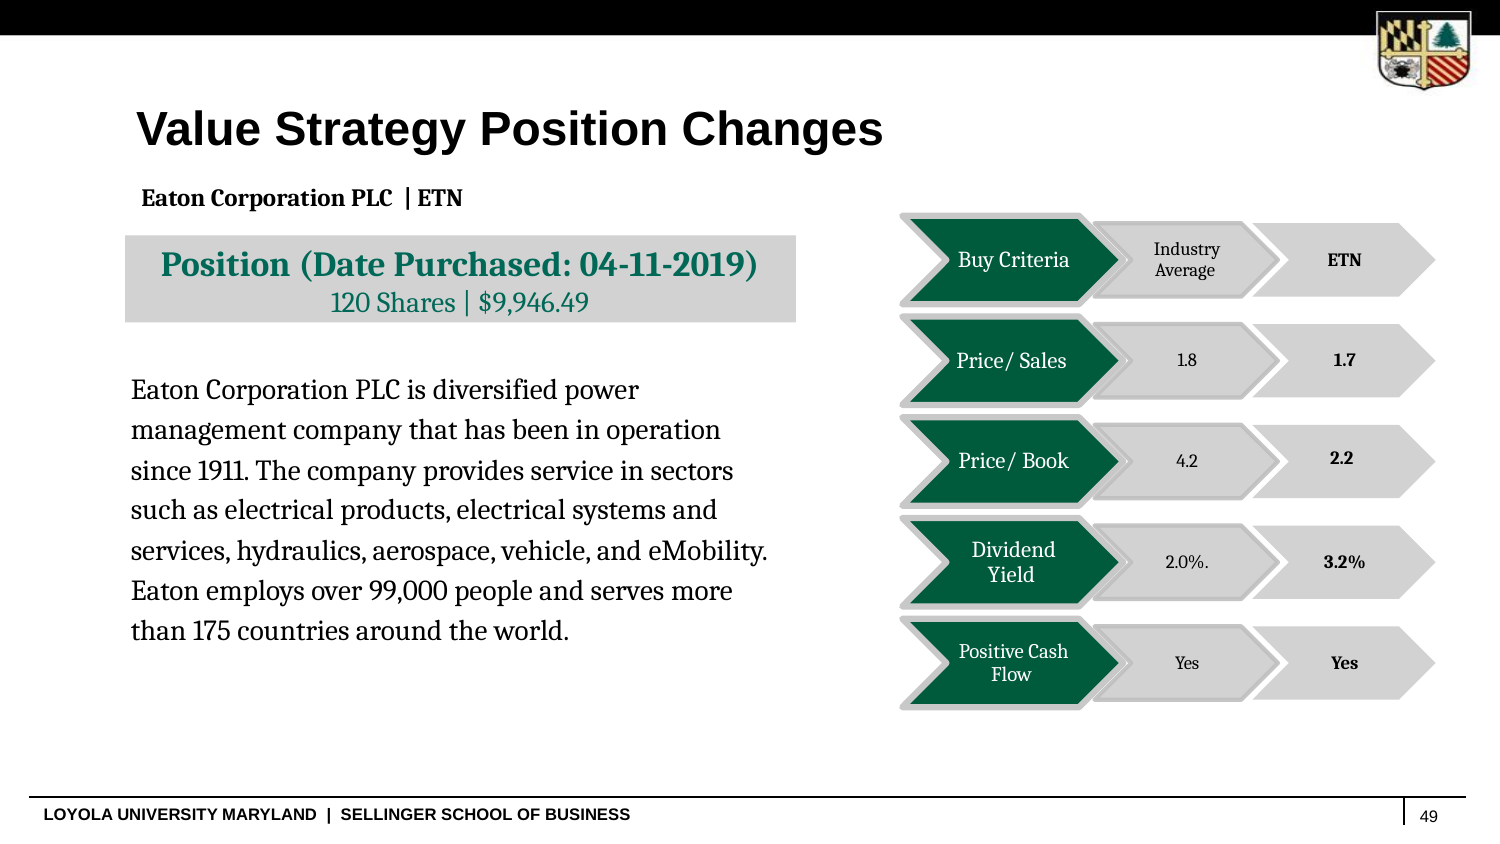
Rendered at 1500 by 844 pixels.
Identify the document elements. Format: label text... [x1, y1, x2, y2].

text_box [901, 215, 1436, 708]
slide_number 49 [1408, 800, 1472, 829]
picture [0, 0, 1500, 844]
text_box Eaton Corporation PLC is diversified power management company that has been in operation since 1911. The company provides service in sectors such as electrical products, electrical systems and services, hydraulics, aerospace, vehicle, and eMobility. Eaton employs over 99,000 people and serves more than 175 countries around the world. [119, 359, 791, 708]
text_box Eaton Corporation PLC | ETN [88, 176, 1008, 227]
text_box Position (Date Purchased: 04-11-2019) 120 Shares | $9,946.49 [125, 235, 796, 323]
text_box Value Strategy Position Changes [124, 91, 1044, 183]
